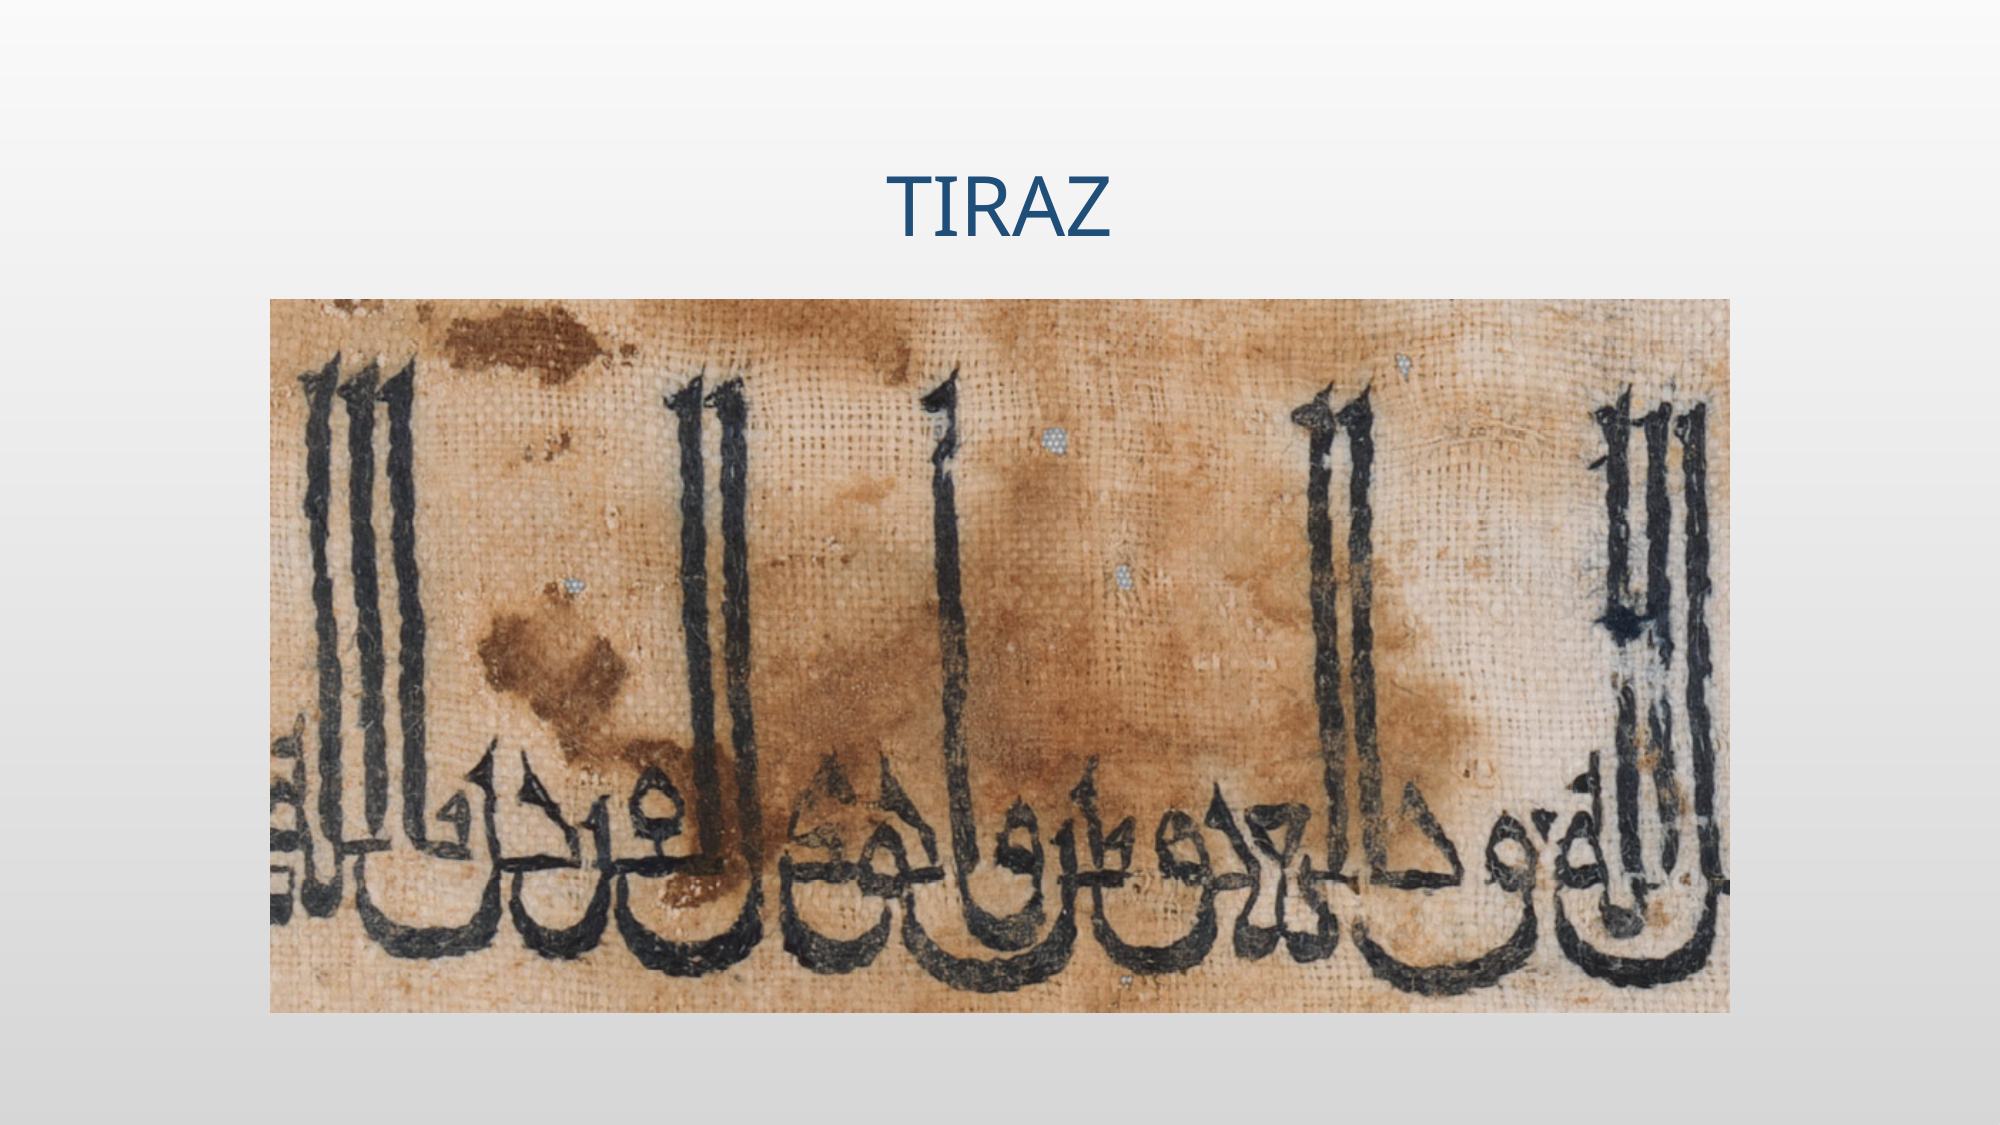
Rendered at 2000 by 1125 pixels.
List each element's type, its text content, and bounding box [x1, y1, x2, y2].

title tiraz [199, 45, 1800, 263]
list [270, 299, 1730, 1013]
